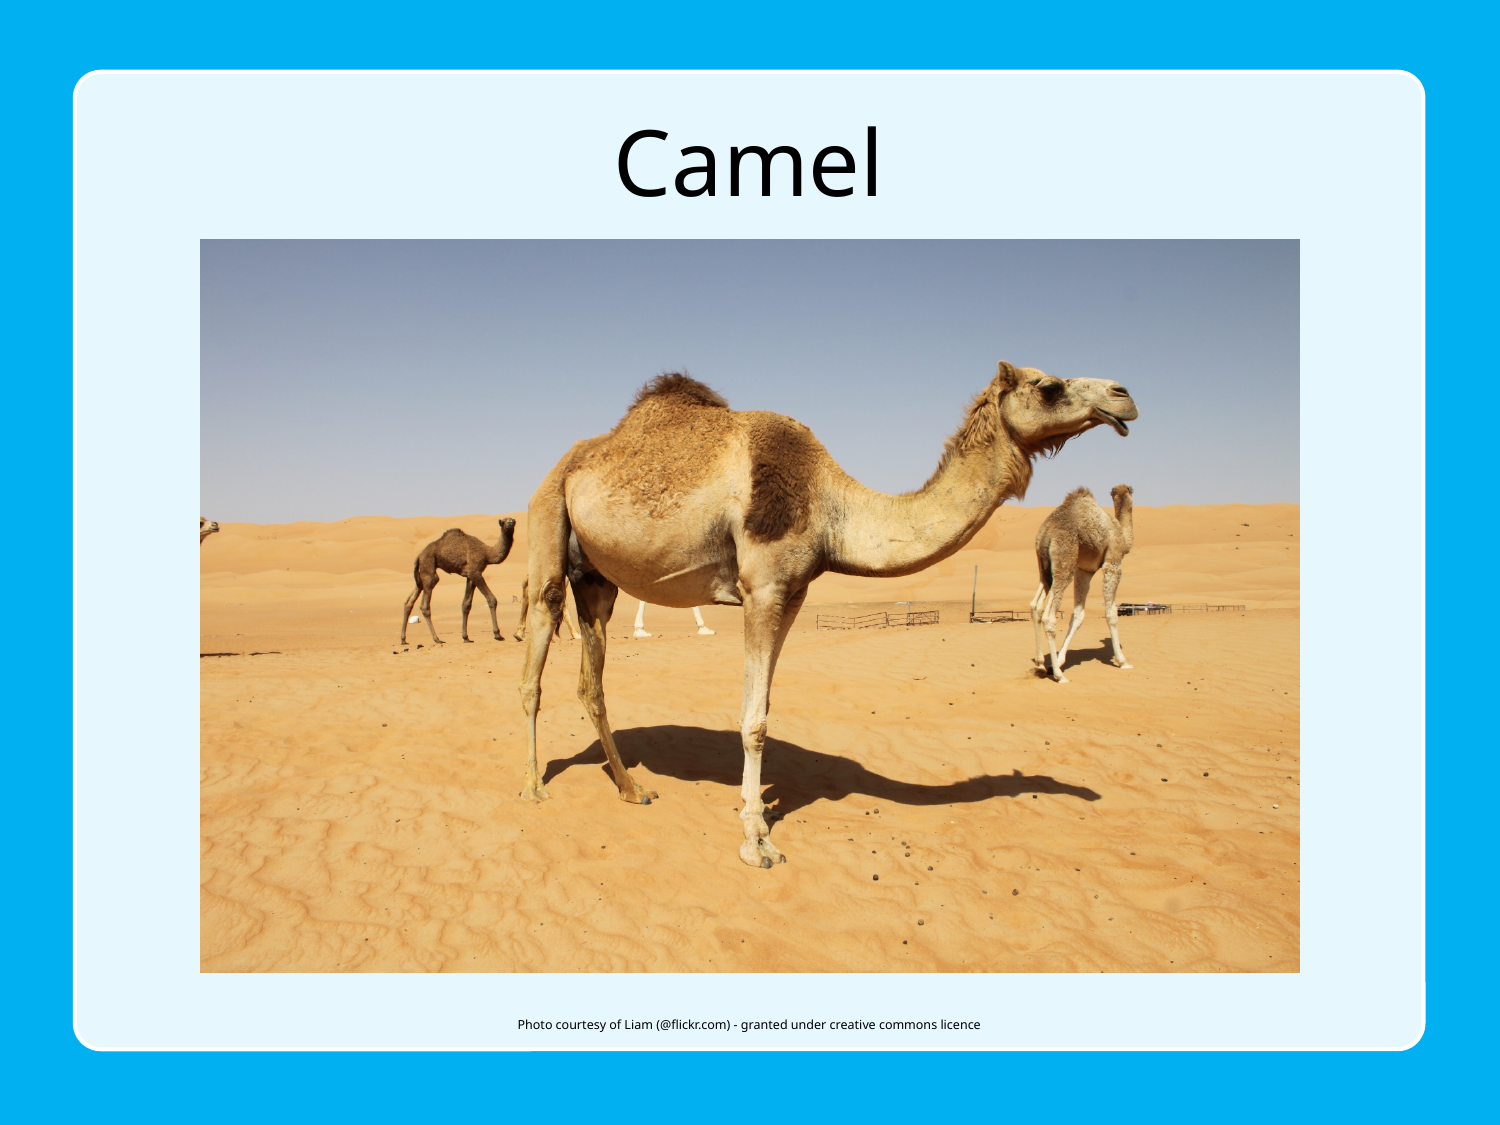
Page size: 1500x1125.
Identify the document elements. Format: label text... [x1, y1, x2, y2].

title Camel [75, 78, 1424, 242]
picture [200, 239, 1300, 973]
text_box Photo courtesy of Liam (@flickr.com) - granted under creative commons licence [134, 998, 1364, 1052]
